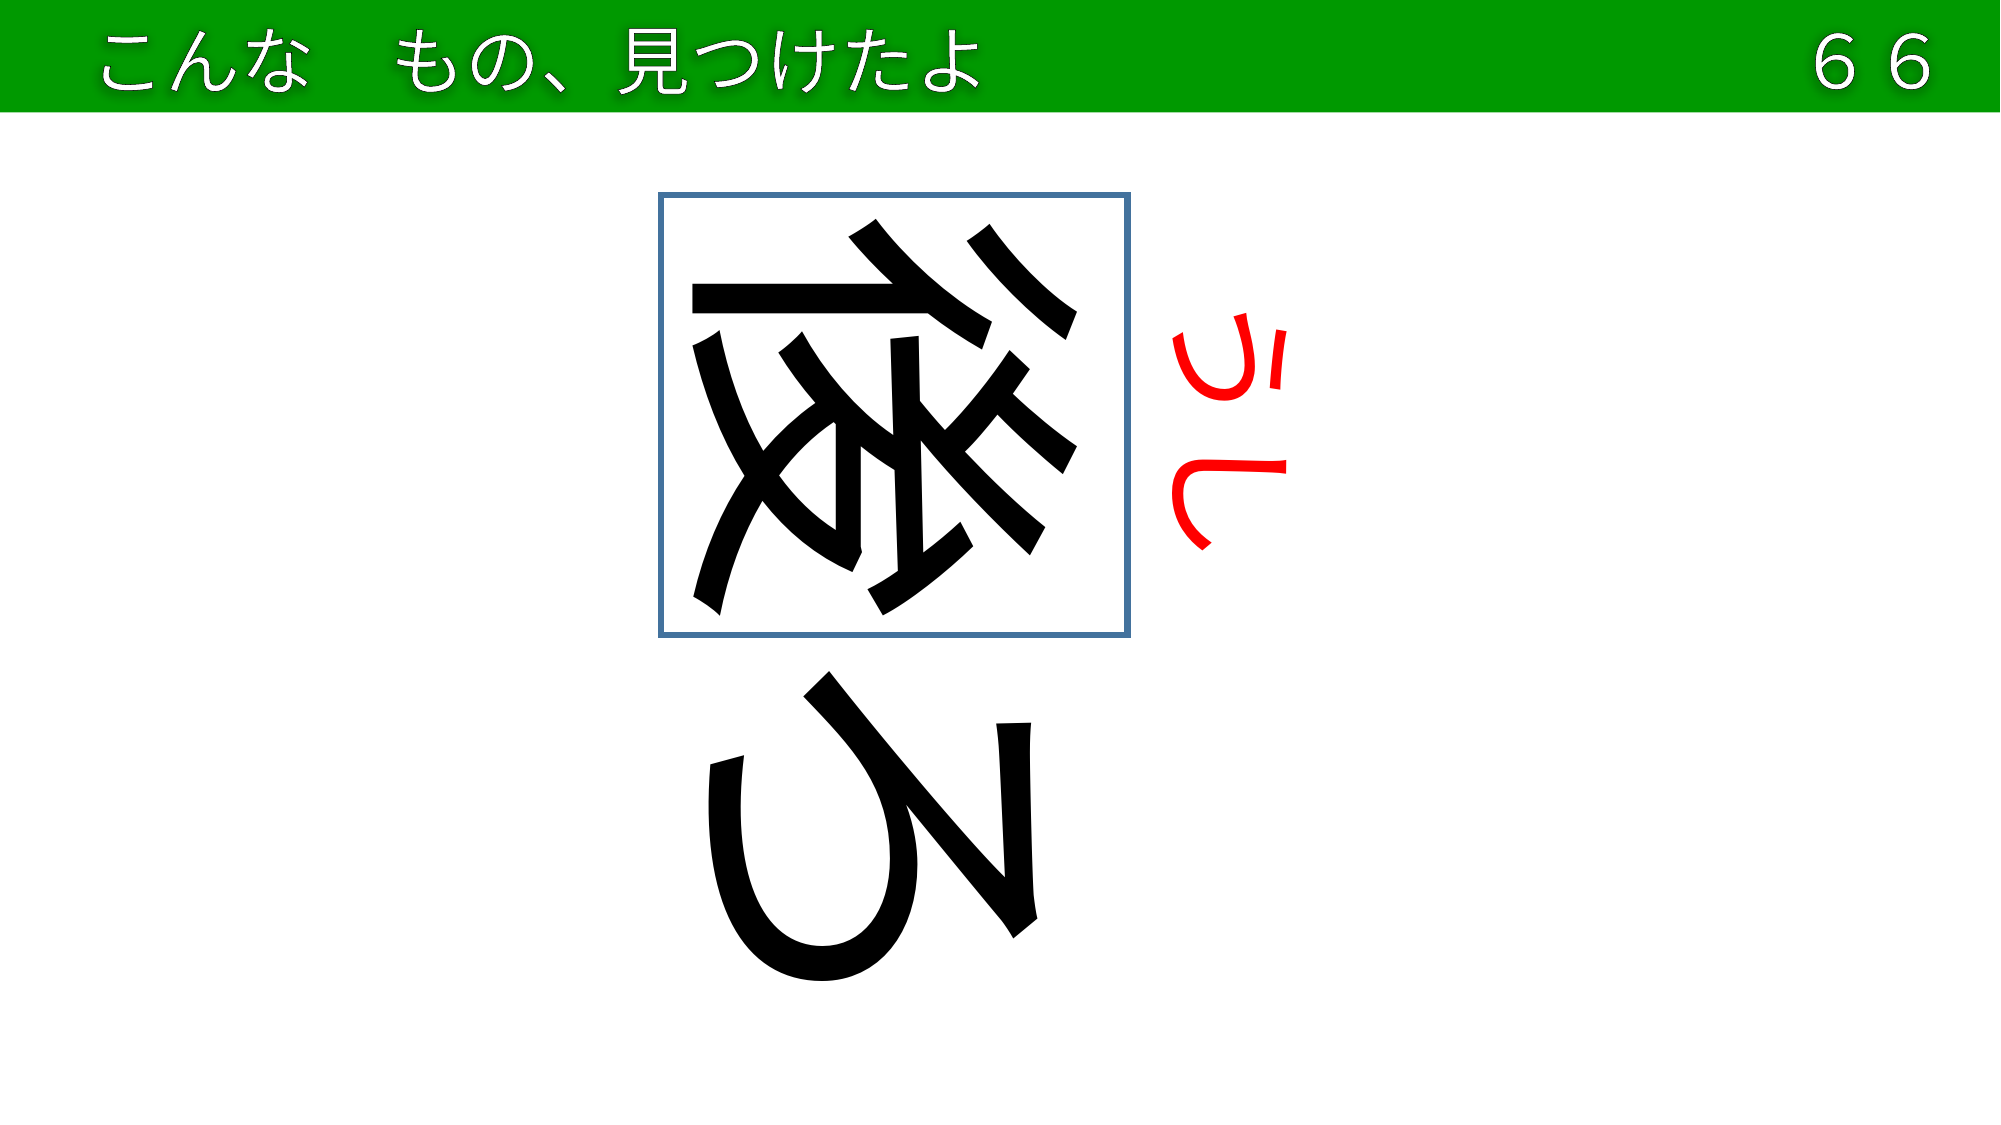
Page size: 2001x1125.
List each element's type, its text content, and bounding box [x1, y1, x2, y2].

text_box 後ろ [616, 195, 1152, 1125]
text_box [0, 0, 2000, 113]
text_box ６６ [1782, 6, 1963, 112]
text_box [660, 194, 1129, 636]
text_box こんな もの、見つけたよ [75, 6, 1020, 112]
text_box うし [1152, 275, 1325, 569]
